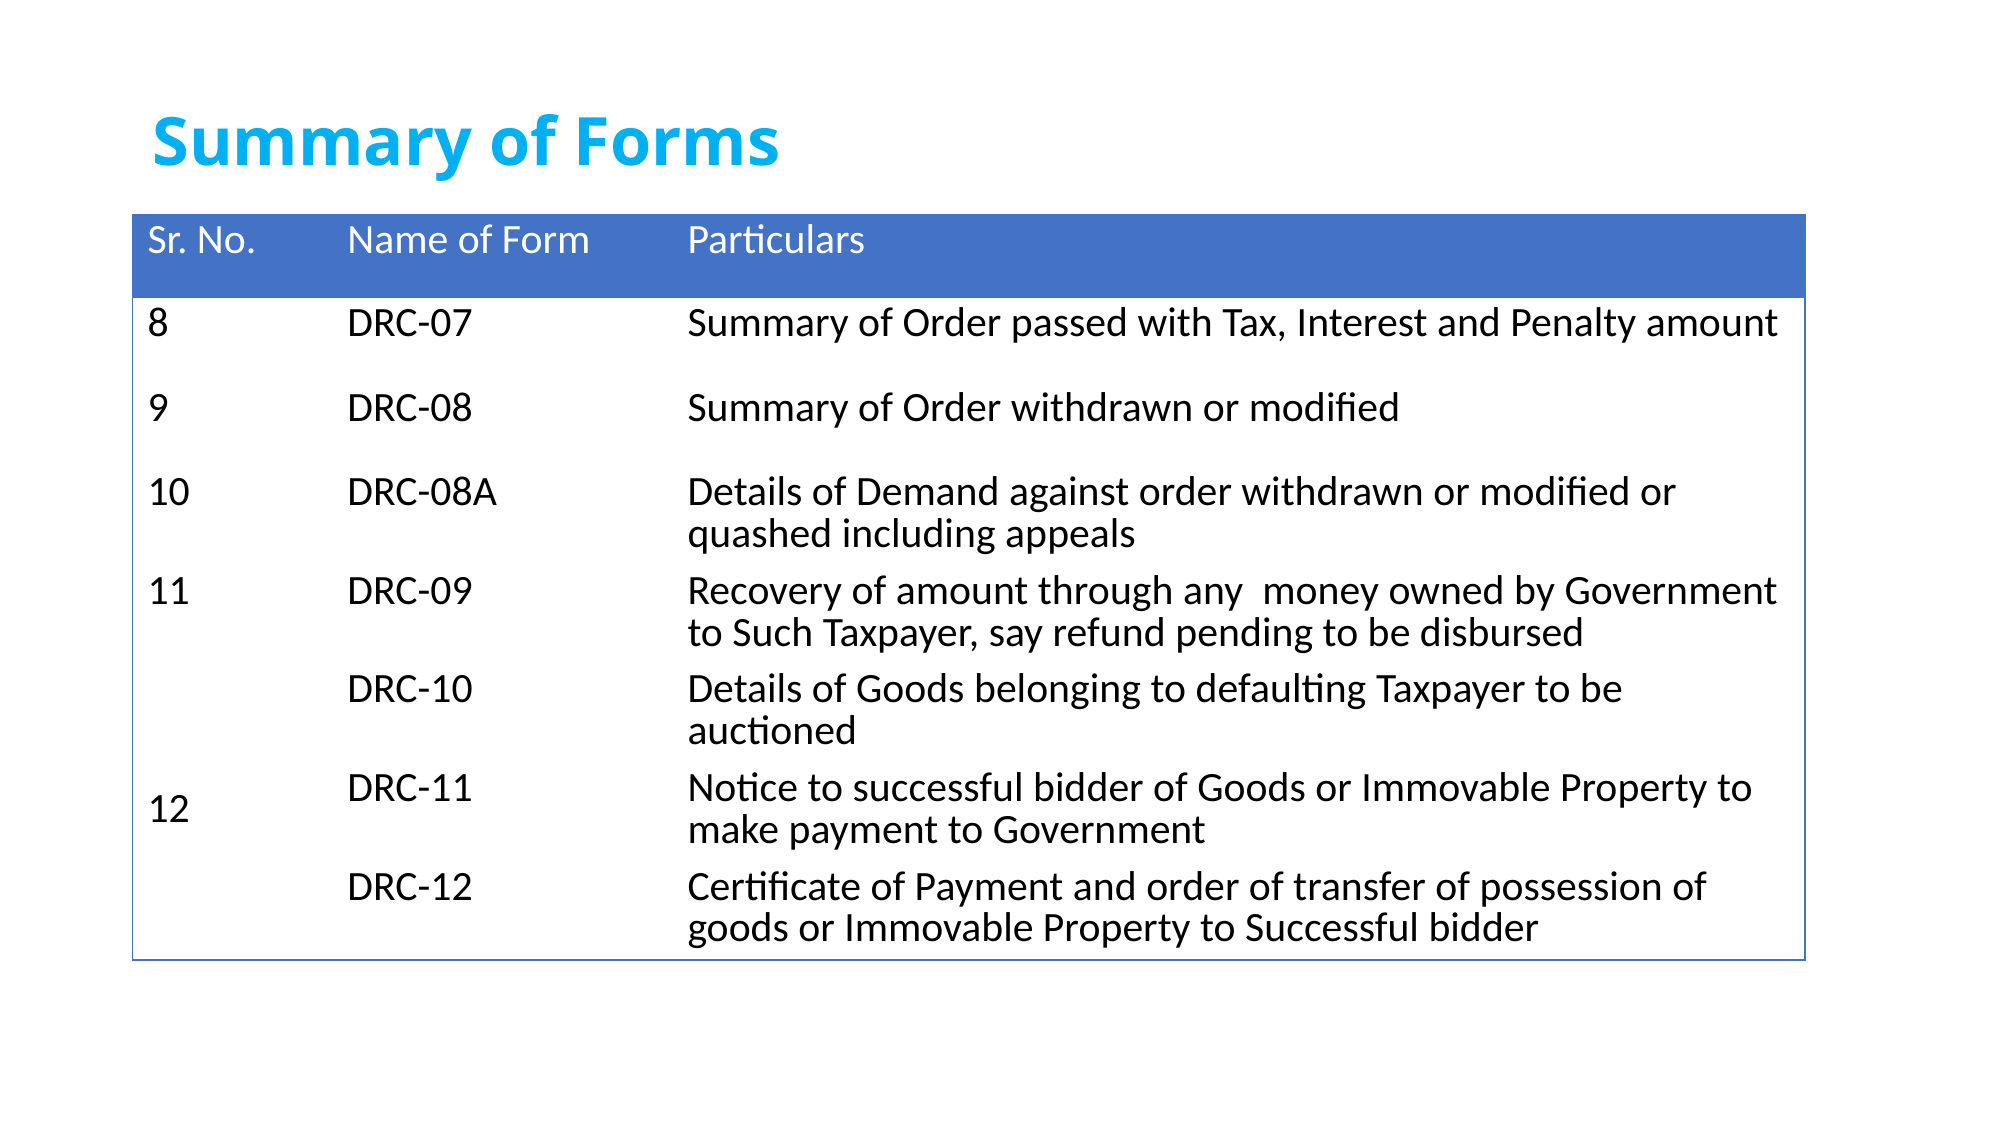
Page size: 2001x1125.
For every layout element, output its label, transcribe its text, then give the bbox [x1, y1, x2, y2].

title Summary of Forms [137, 35, 1863, 253]
table_cell Recovery of amount through any money owned by Government to Such Taxpayer, say refund pending to be disbursed [672, 566, 1804, 664]
table_cell 10 [133, 467, 332, 566]
table_header Name of Form [332, 216, 672, 298]
table_cell Details of Goods belonging to defaulting Taxpayer to be auctioned [672, 664, 1804, 763]
table_cell DRC-12 [332, 861, 672, 959]
table_cell Summary of Order withdrawn or modified [672, 382, 1804, 467]
table_cell DRC-07 [332, 298, 672, 382]
table_cell 11 [133, 566, 332, 664]
table_header Sr. No. [133, 216, 332, 298]
table_cell Summary of Order passed with Tax, Interest and Penalty amount [672, 298, 1804, 382]
table_cell Details of Demand against order withdrawn or modified or quashed including appeals [672, 467, 1804, 566]
table_cell Certificate of Payment and order of transfer of possession of goods or Immovable Property to Successful bidder [672, 861, 1804, 959]
table_cell 8 [133, 298, 332, 382]
table_cell DRC-11 [332, 763, 672, 861]
table_header Particulars [672, 216, 1804, 298]
table_cell DRC-10 [332, 664, 672, 763]
table_cell 9 [133, 382, 332, 467]
table_cell 12 [133, 664, 332, 959]
table_cell Notice to successful bidder of Goods or Immovable Property to make payment to Government [672, 763, 1804, 861]
table_cell DRC-09 [332, 566, 672, 664]
table_cell DRC-08 [332, 382, 672, 467]
table_cell DRC-08A [332, 467, 672, 566]
